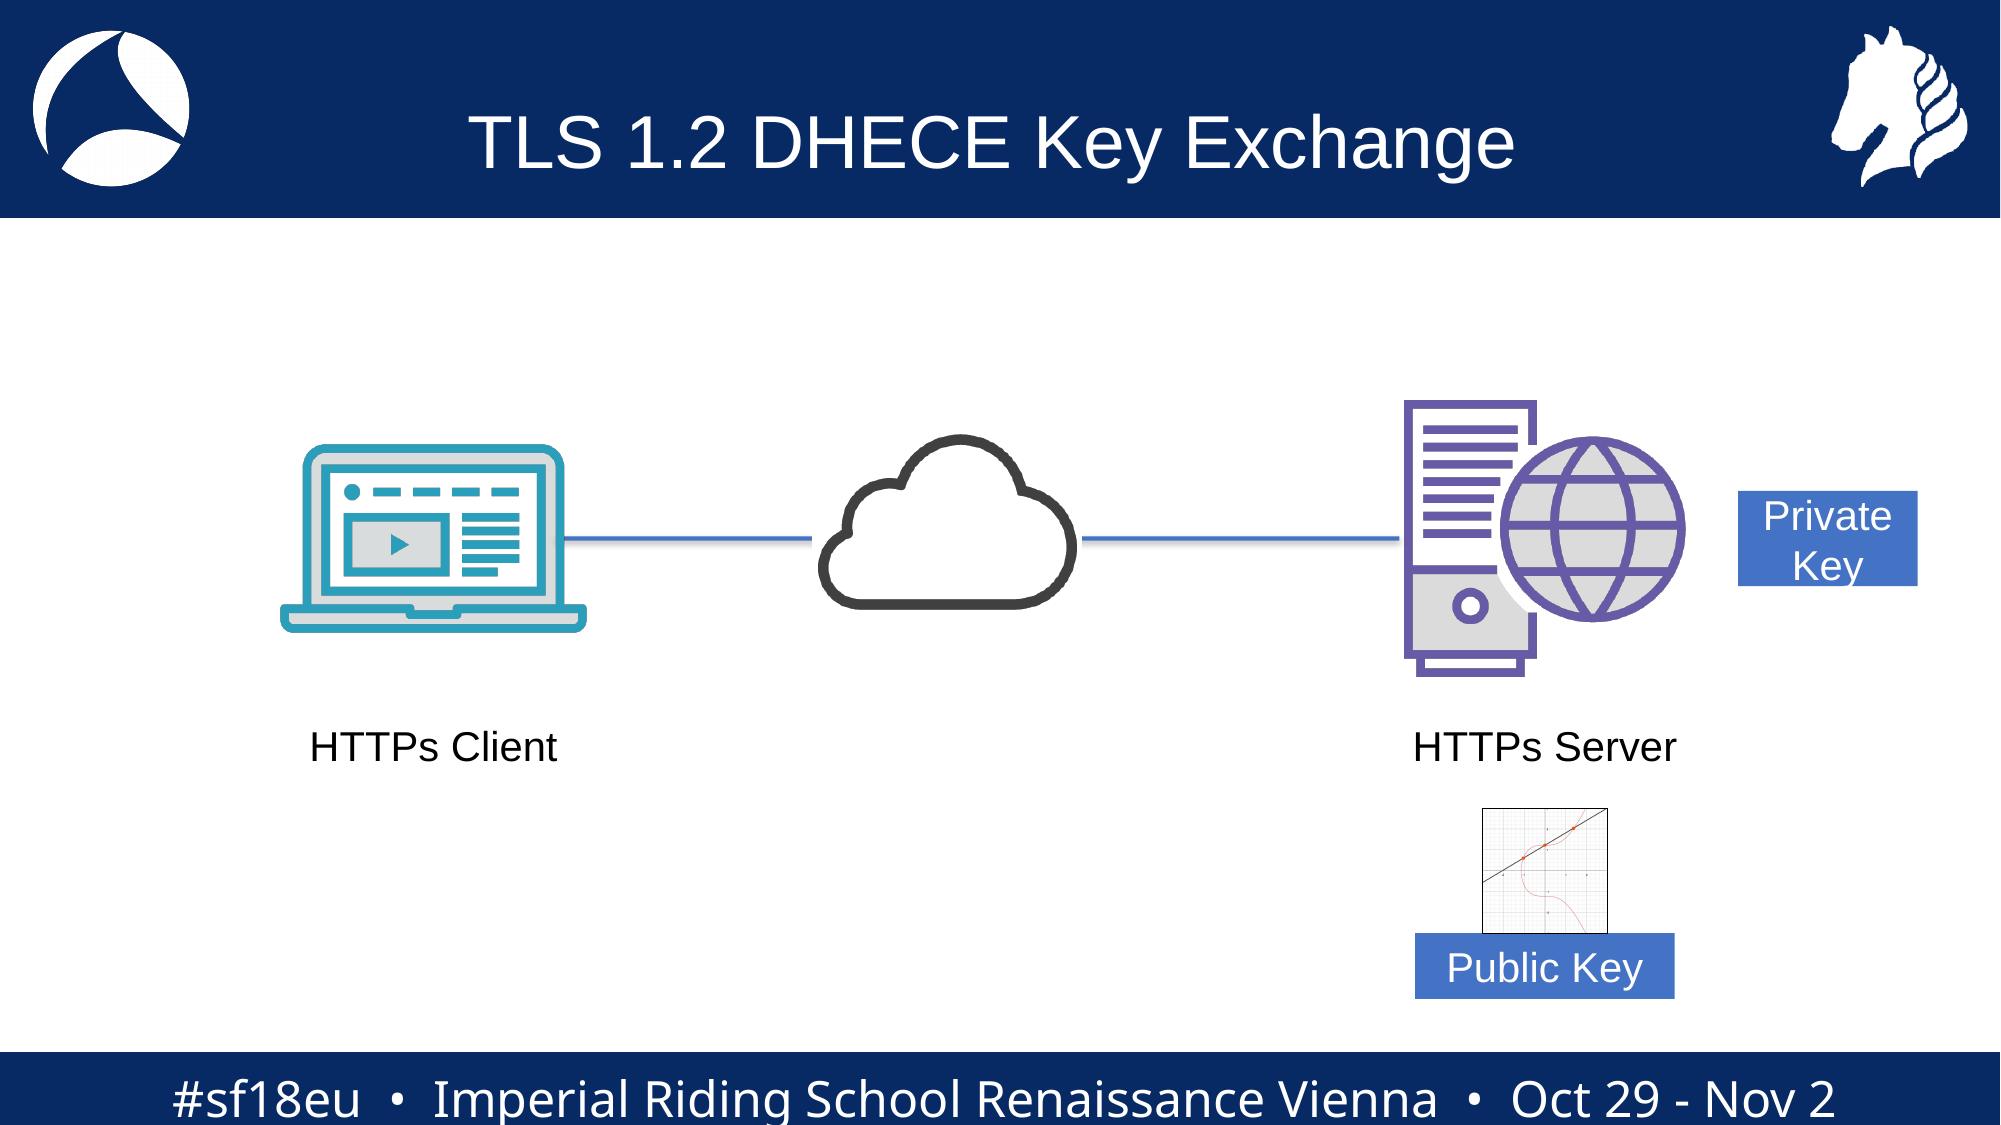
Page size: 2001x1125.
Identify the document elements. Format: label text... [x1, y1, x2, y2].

picture [1482, 807, 1608, 934]
picture [1399, 395, 1691, 682]
text_box Public Key [1415, 933, 1675, 999]
picture [1814, 11, 1985, 202]
picture [275, 439, 592, 638]
text_box [1719, 449, 1938, 796]
title TLS 1.2 DHECE Key Exchange [115, 96, 1885, 169]
text_box HTTPs Client [214, 711, 653, 777]
text_box HTTPs Server [1325, 711, 1765, 777]
text_box Private Key [1738, 490, 1918, 587]
picture [811, 428, 1083, 616]
picture [32, 30, 190, 187]
